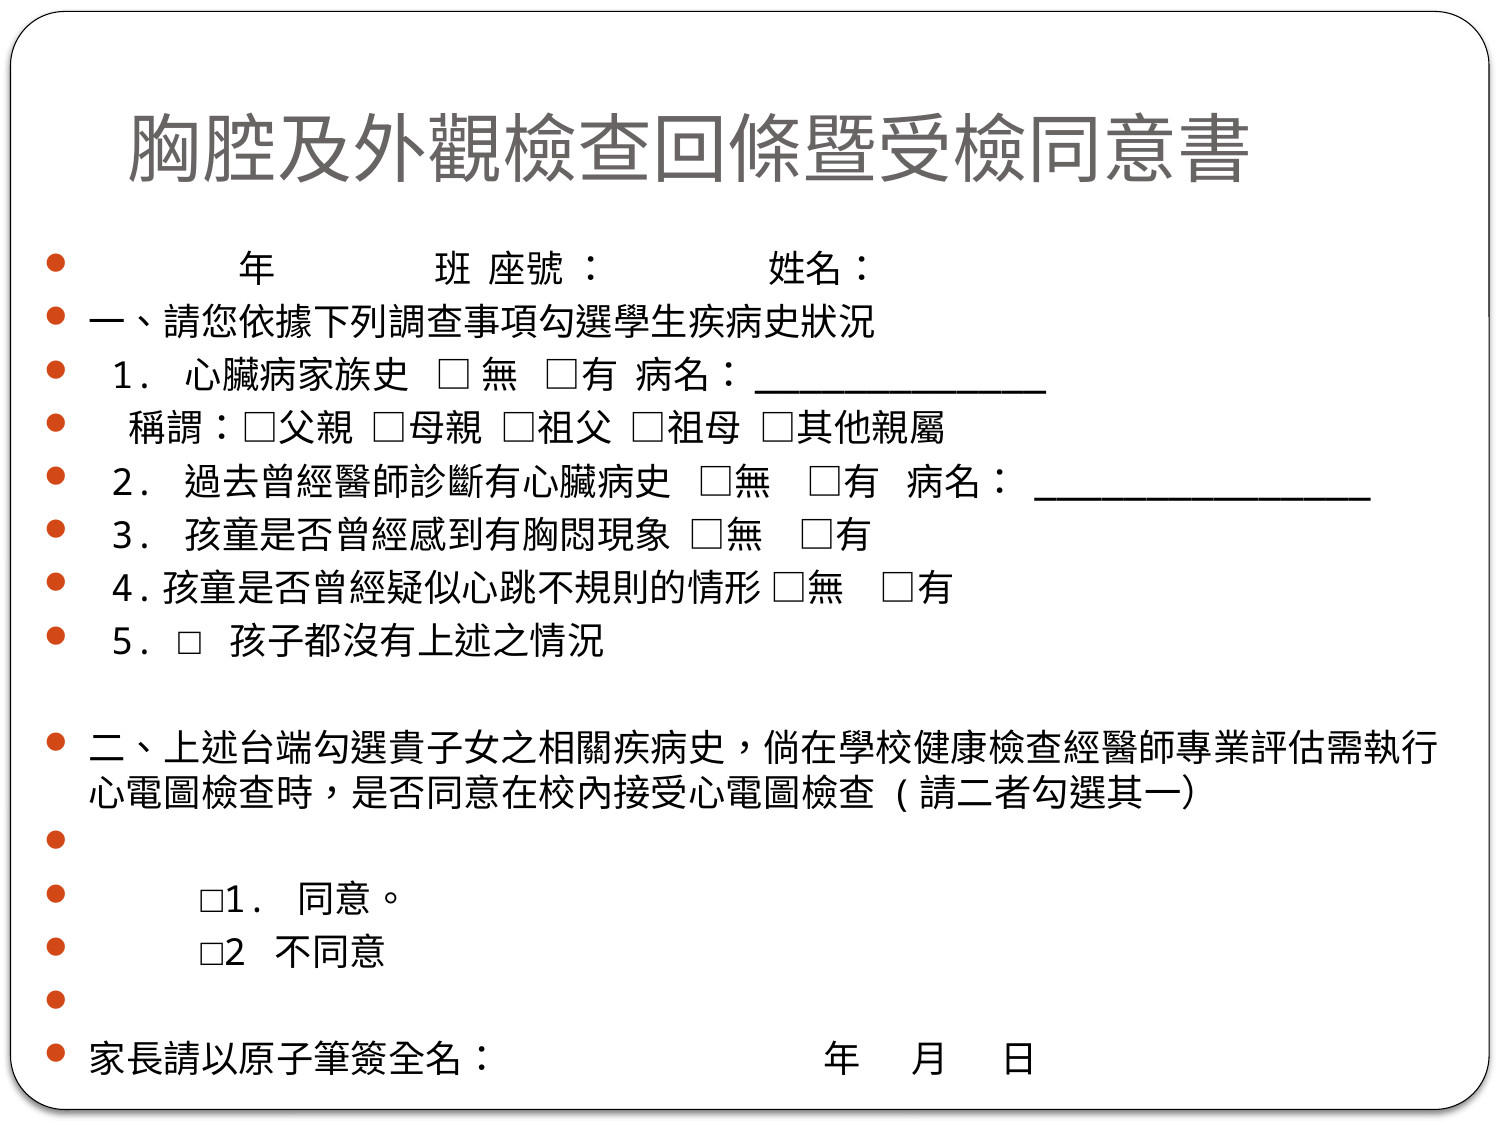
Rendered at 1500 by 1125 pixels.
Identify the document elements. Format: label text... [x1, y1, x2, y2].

title 胸腔及外觀檢查回條暨受檢同意書 [112, 19, 1388, 207]
list 年 班 座號 ： 姓名： 一、請您依據下列調查事項勾選學生疾病史狀況 1. 心臟病家族史 □ 無 □有 病名：_____________ 稱謂：□父親 □母親 □祖父 □祖母 □其他親屬 2. 過去曾經醫師診斷有心臟病史 □無 □有 病名： _______________ 3. 孩童是否曾經感到有胸悶現象 □無 □有 4.孩童是否曾經疑似心跳不規則的情形 □無 □有 5. □ 孩子都沒有上述之情況 二、上述台端勾選貴子女之相關疾病史，倘在學校健康檢查經醫師專業評估需執行心電圖檢查時，是否同意在校內接受心電圖檢查 (請二者勾選其一） □1. 同意。 □2 不同意 家長請以原子筆簽全名： 年 月 日 [29, 237, 1471, 1094]
